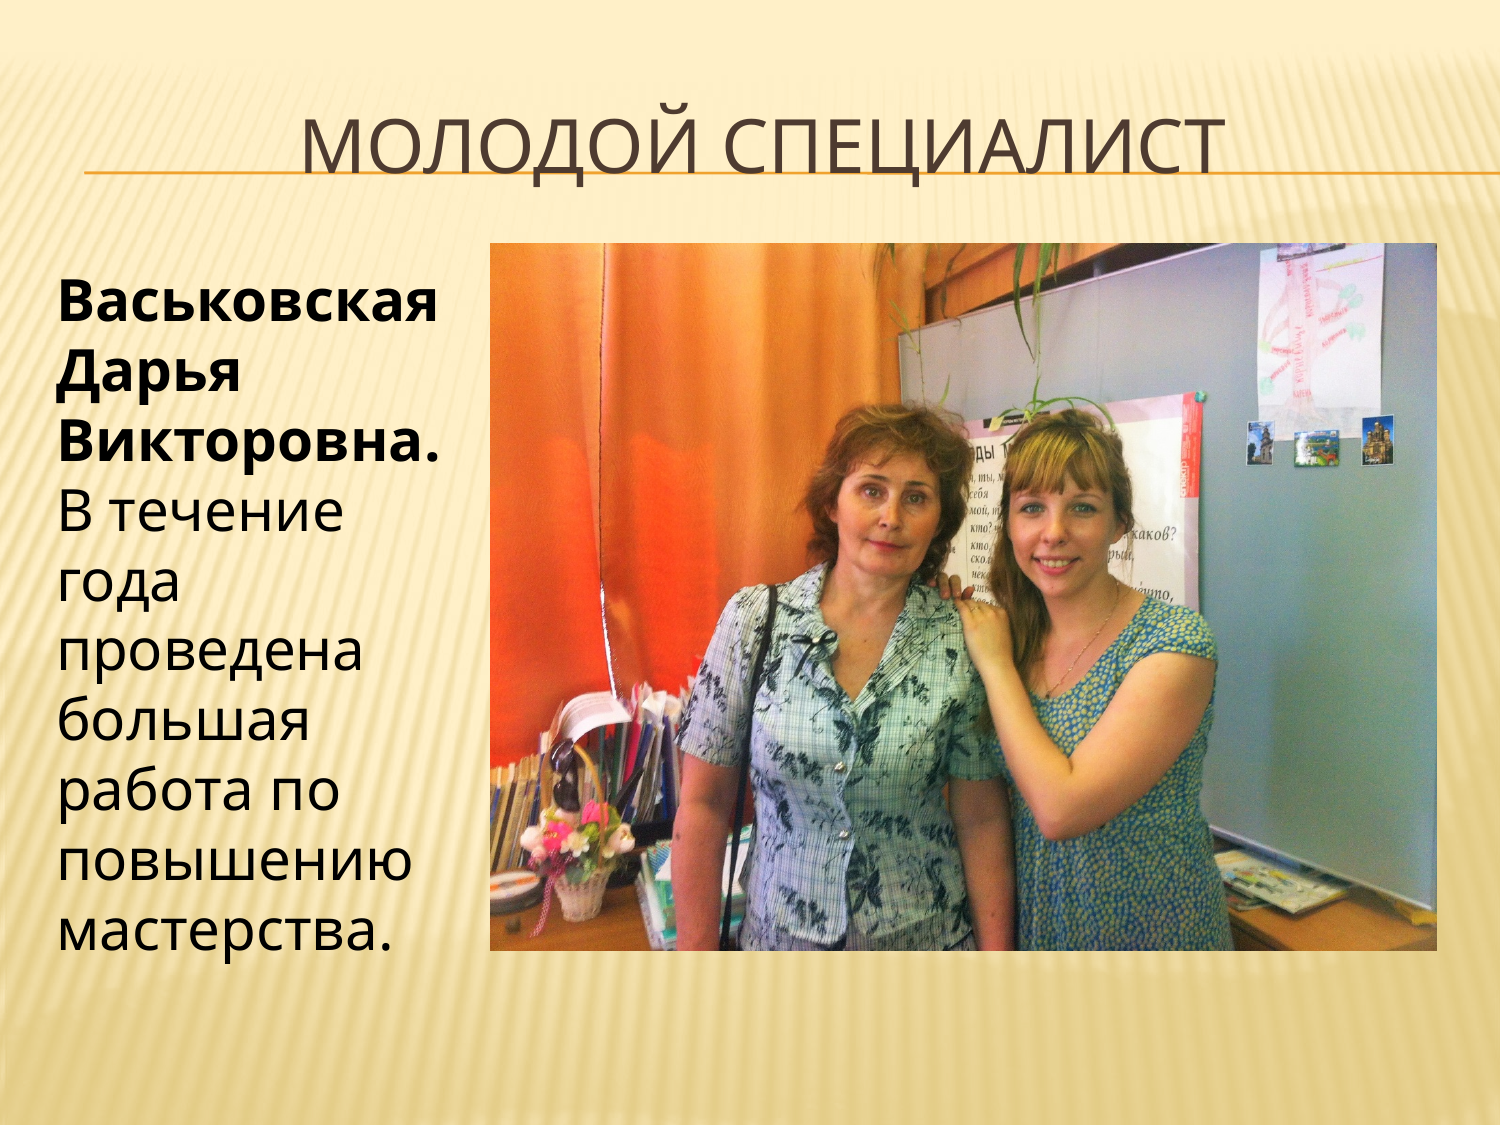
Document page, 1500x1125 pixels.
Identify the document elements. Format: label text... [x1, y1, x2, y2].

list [489, 243, 1437, 951]
title Молодой специалист [50, 75, 1475, 213]
text_box Васьковская Дарья Викторовна. В течение года проведена большая работа по повышению мастерства. [41, 255, 467, 970]
